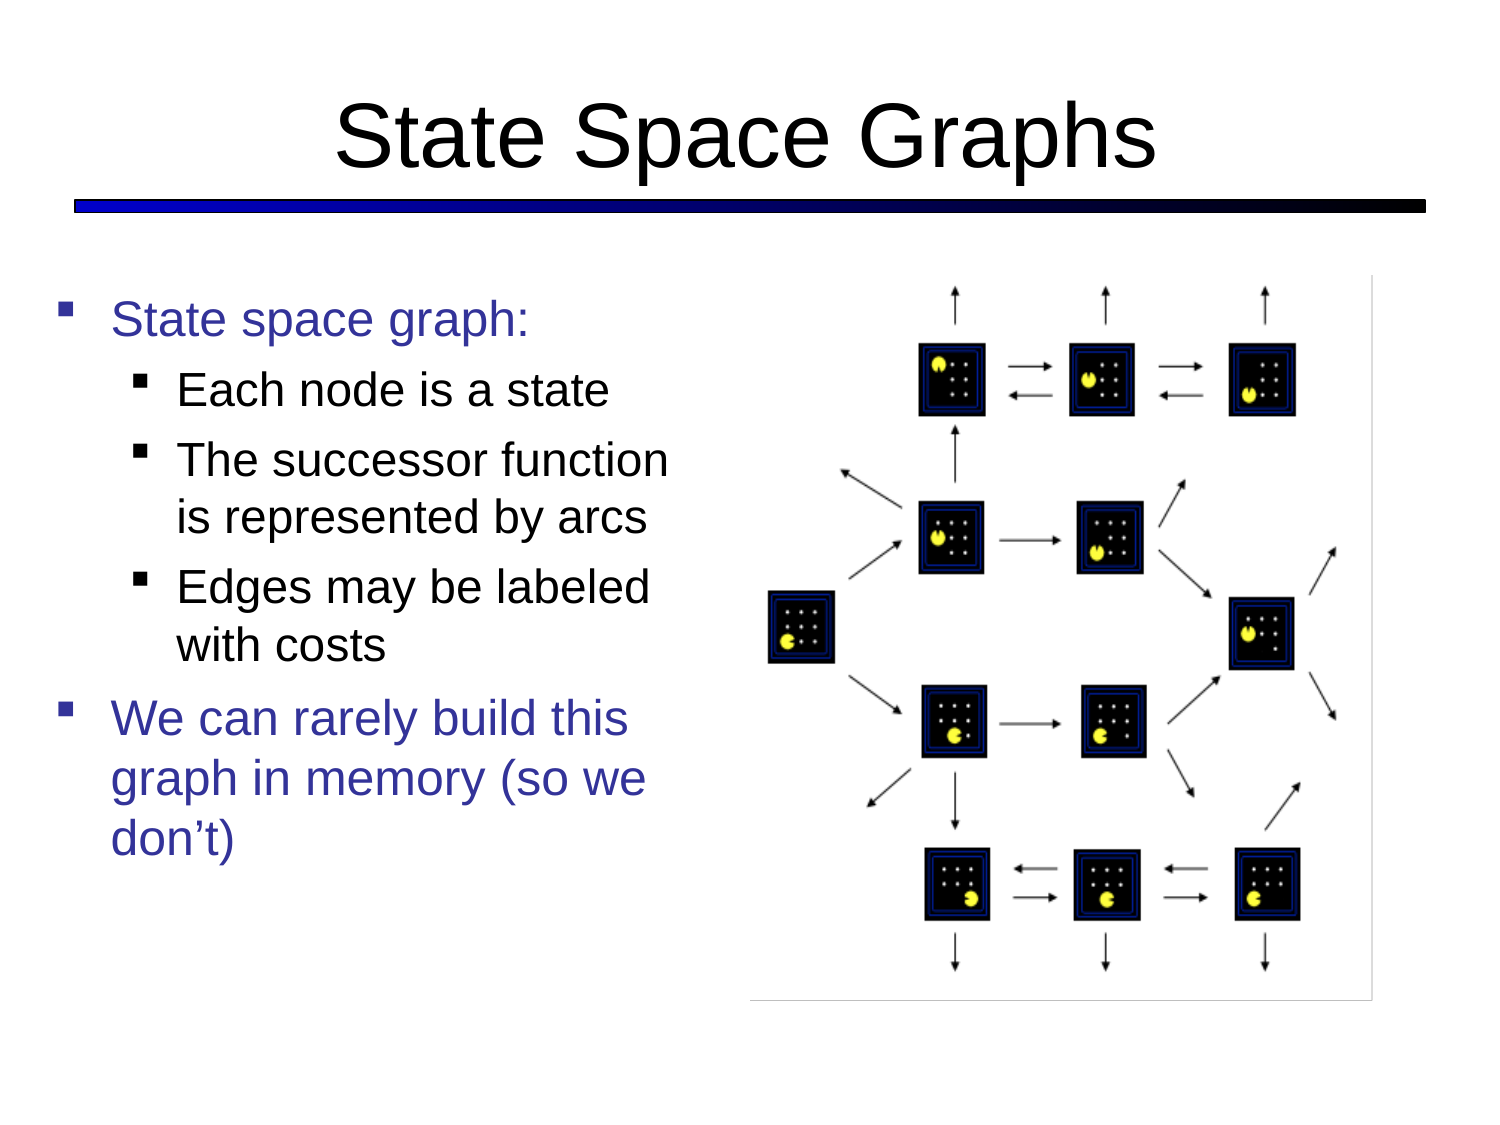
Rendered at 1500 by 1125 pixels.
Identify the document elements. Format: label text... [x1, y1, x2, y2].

picture [749, 274, 1416, 1043]
list State space graph: Each node is a state The successor function is represented by arcs Edges may be labeled with costs We can rarely build this graph in memory (so we don’t) [39, 277, 707, 913]
title State Space Graphs [75, 0, 1425, 263]
